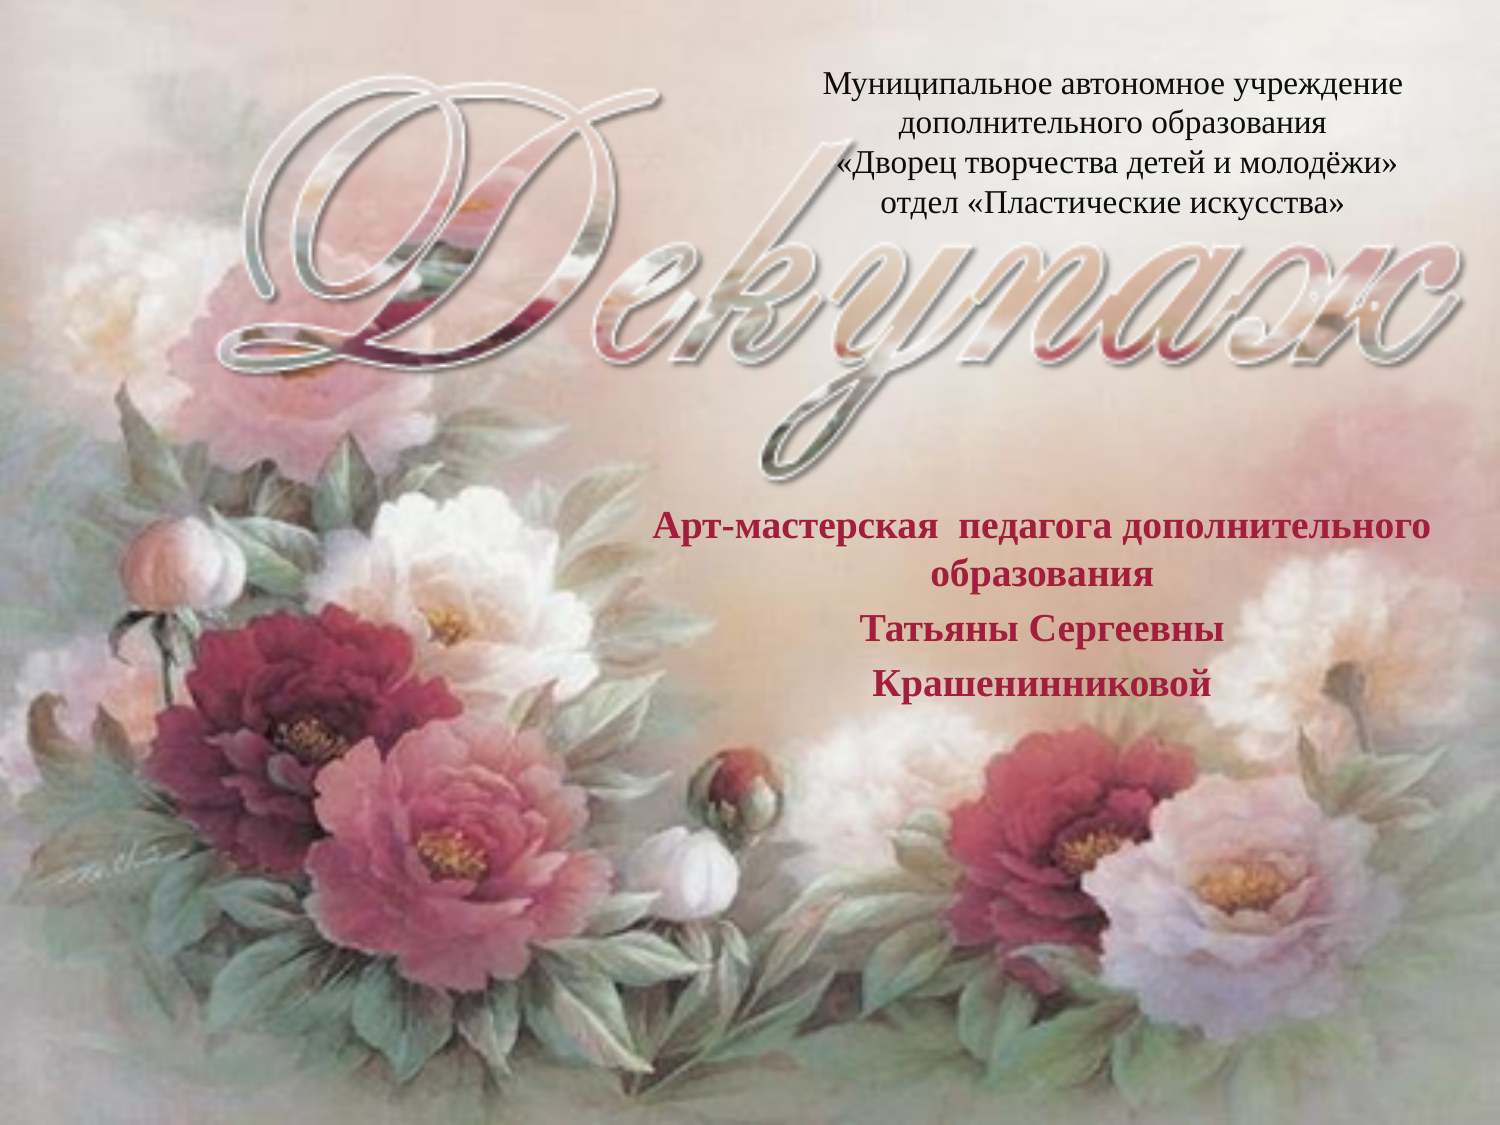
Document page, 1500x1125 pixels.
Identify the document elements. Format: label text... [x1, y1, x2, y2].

title Муниципальное автономное учреждение дополнительного образования «Дворец творчества детей и молодёжи» отдел «Пластические искусства» [726, 0, 1500, 282]
picture [0, 0, 1500, 1125]
subtitle Арт-мастерская педагога дополнительного образования Татьяны Сергеевны Крашенинниковой [584, 491, 1500, 762]
